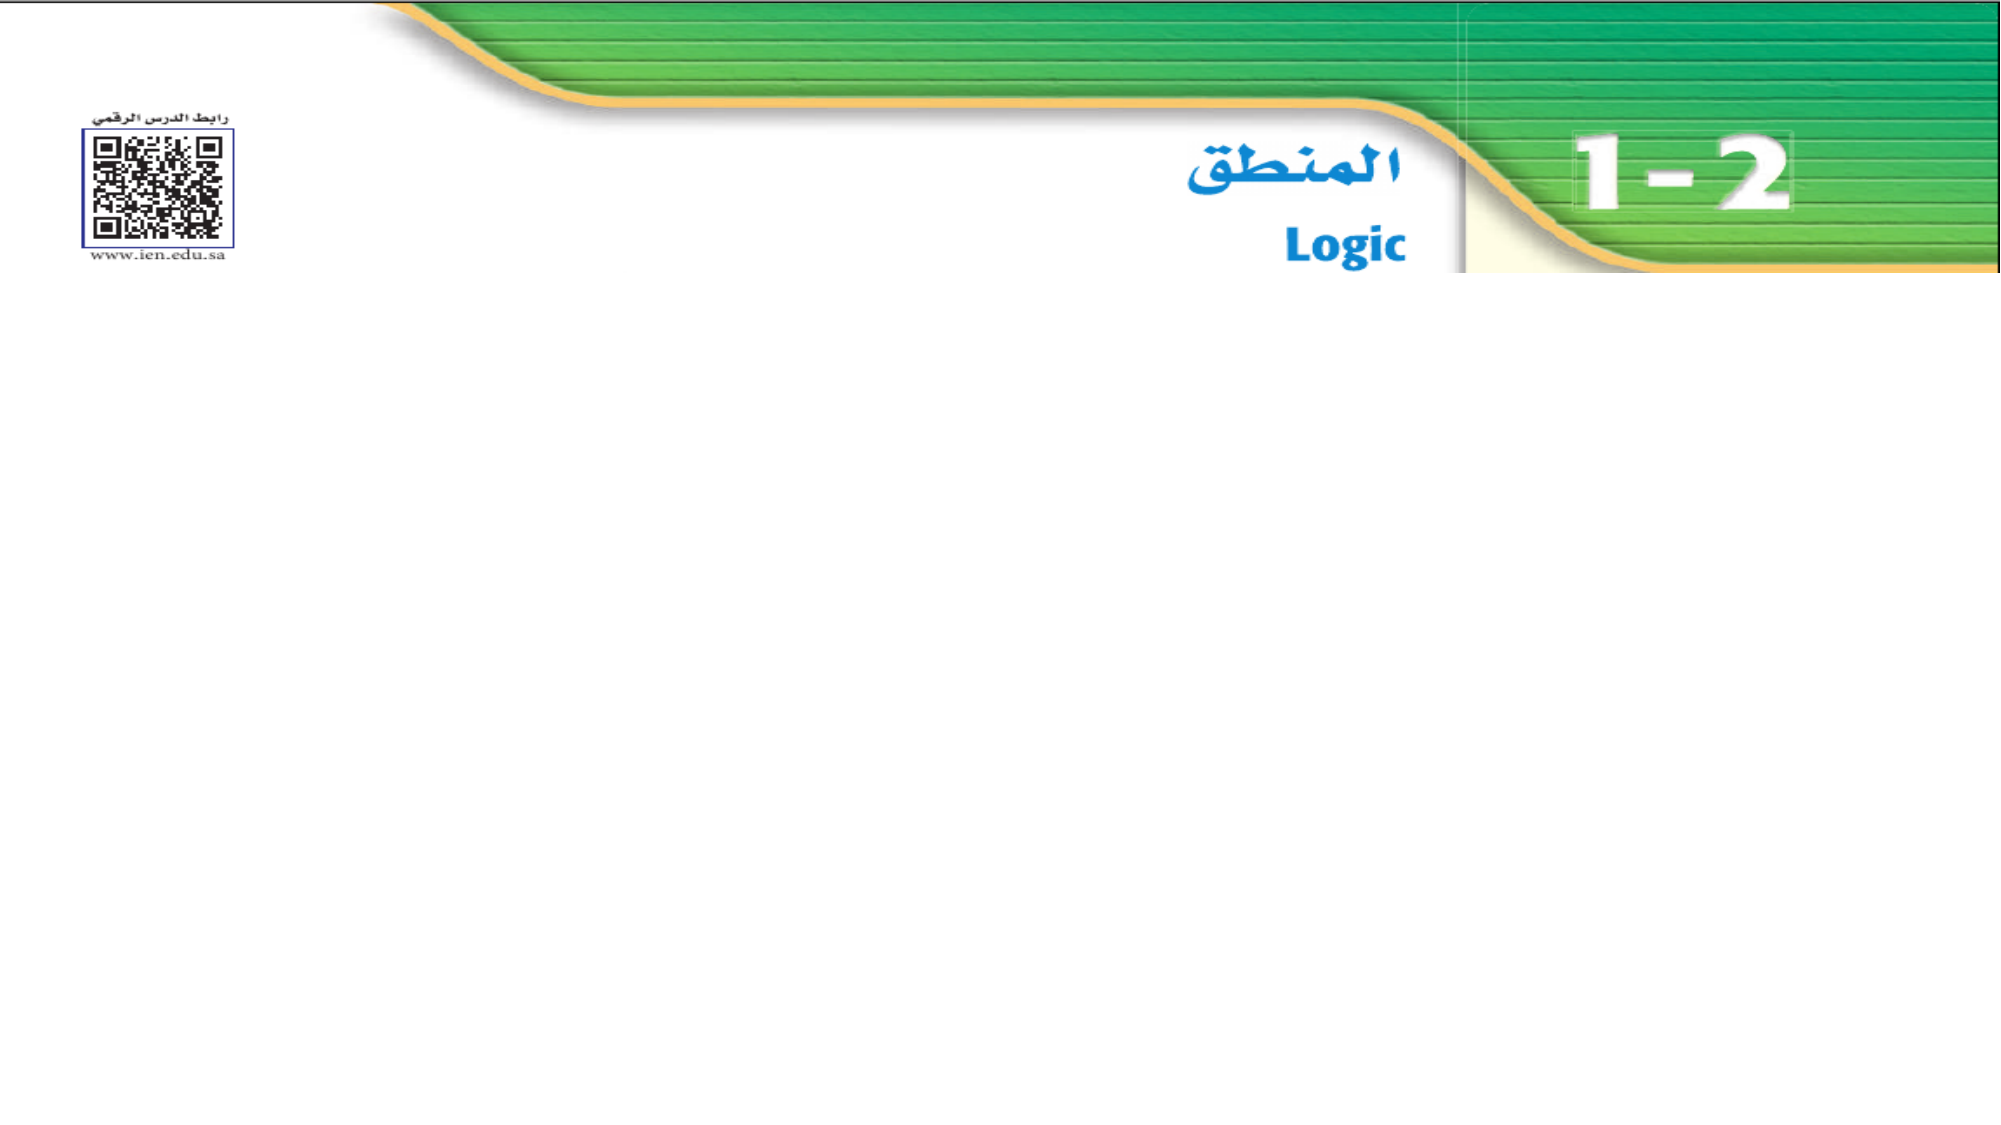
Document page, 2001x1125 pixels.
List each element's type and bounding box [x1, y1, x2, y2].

picture [0, 0, 2000, 273]
